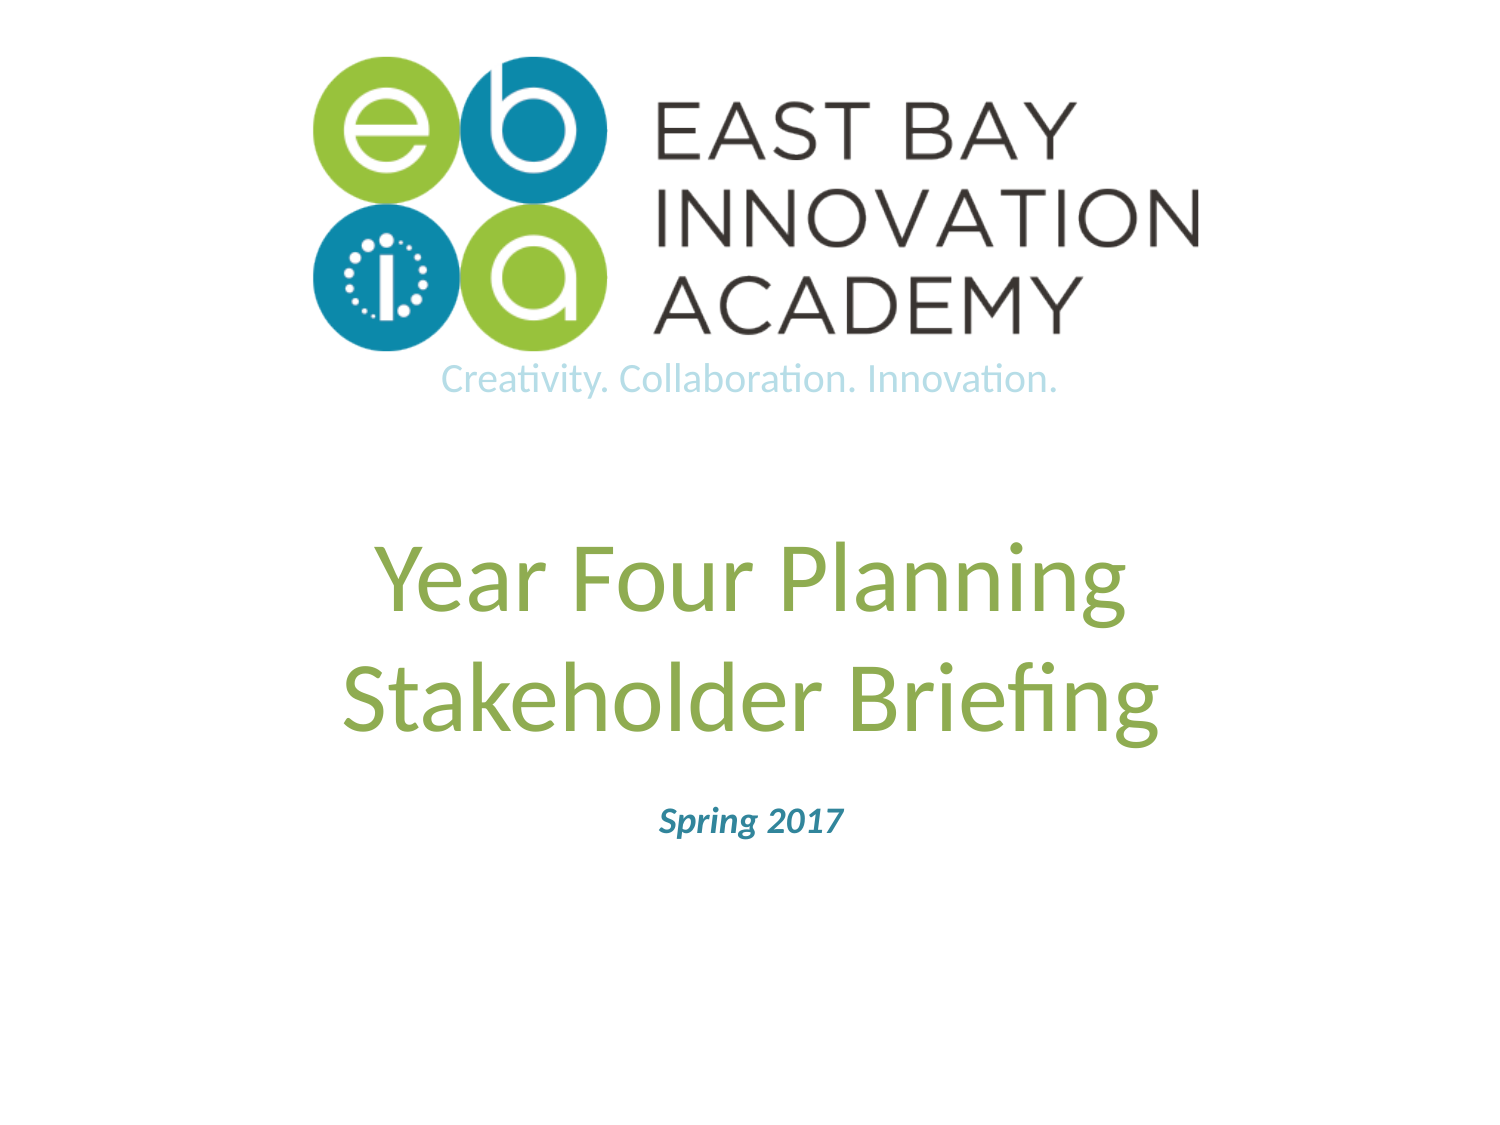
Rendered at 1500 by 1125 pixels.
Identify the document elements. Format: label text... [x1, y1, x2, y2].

picture [349, 252, 361, 264]
picture [418, 279, 428, 290]
picture [398, 304, 410, 317]
picture [344, 267, 354, 279]
picture [411, 294, 422, 305]
picture [345, 284, 354, 293]
picture [294, 42, 1218, 343]
picture [380, 254, 394, 322]
text_box Creativity. Collaboration. Innovation. [0, 343, 1500, 409]
picture [352, 298, 359, 305]
picture [418, 266, 428, 274]
text_box Year Four Planning Stakeholder Briefing Spring 2017 [95, 504, 1407, 853]
picture [414, 254, 422, 261]
picture [378, 233, 394, 247]
picture [361, 239, 375, 252]
